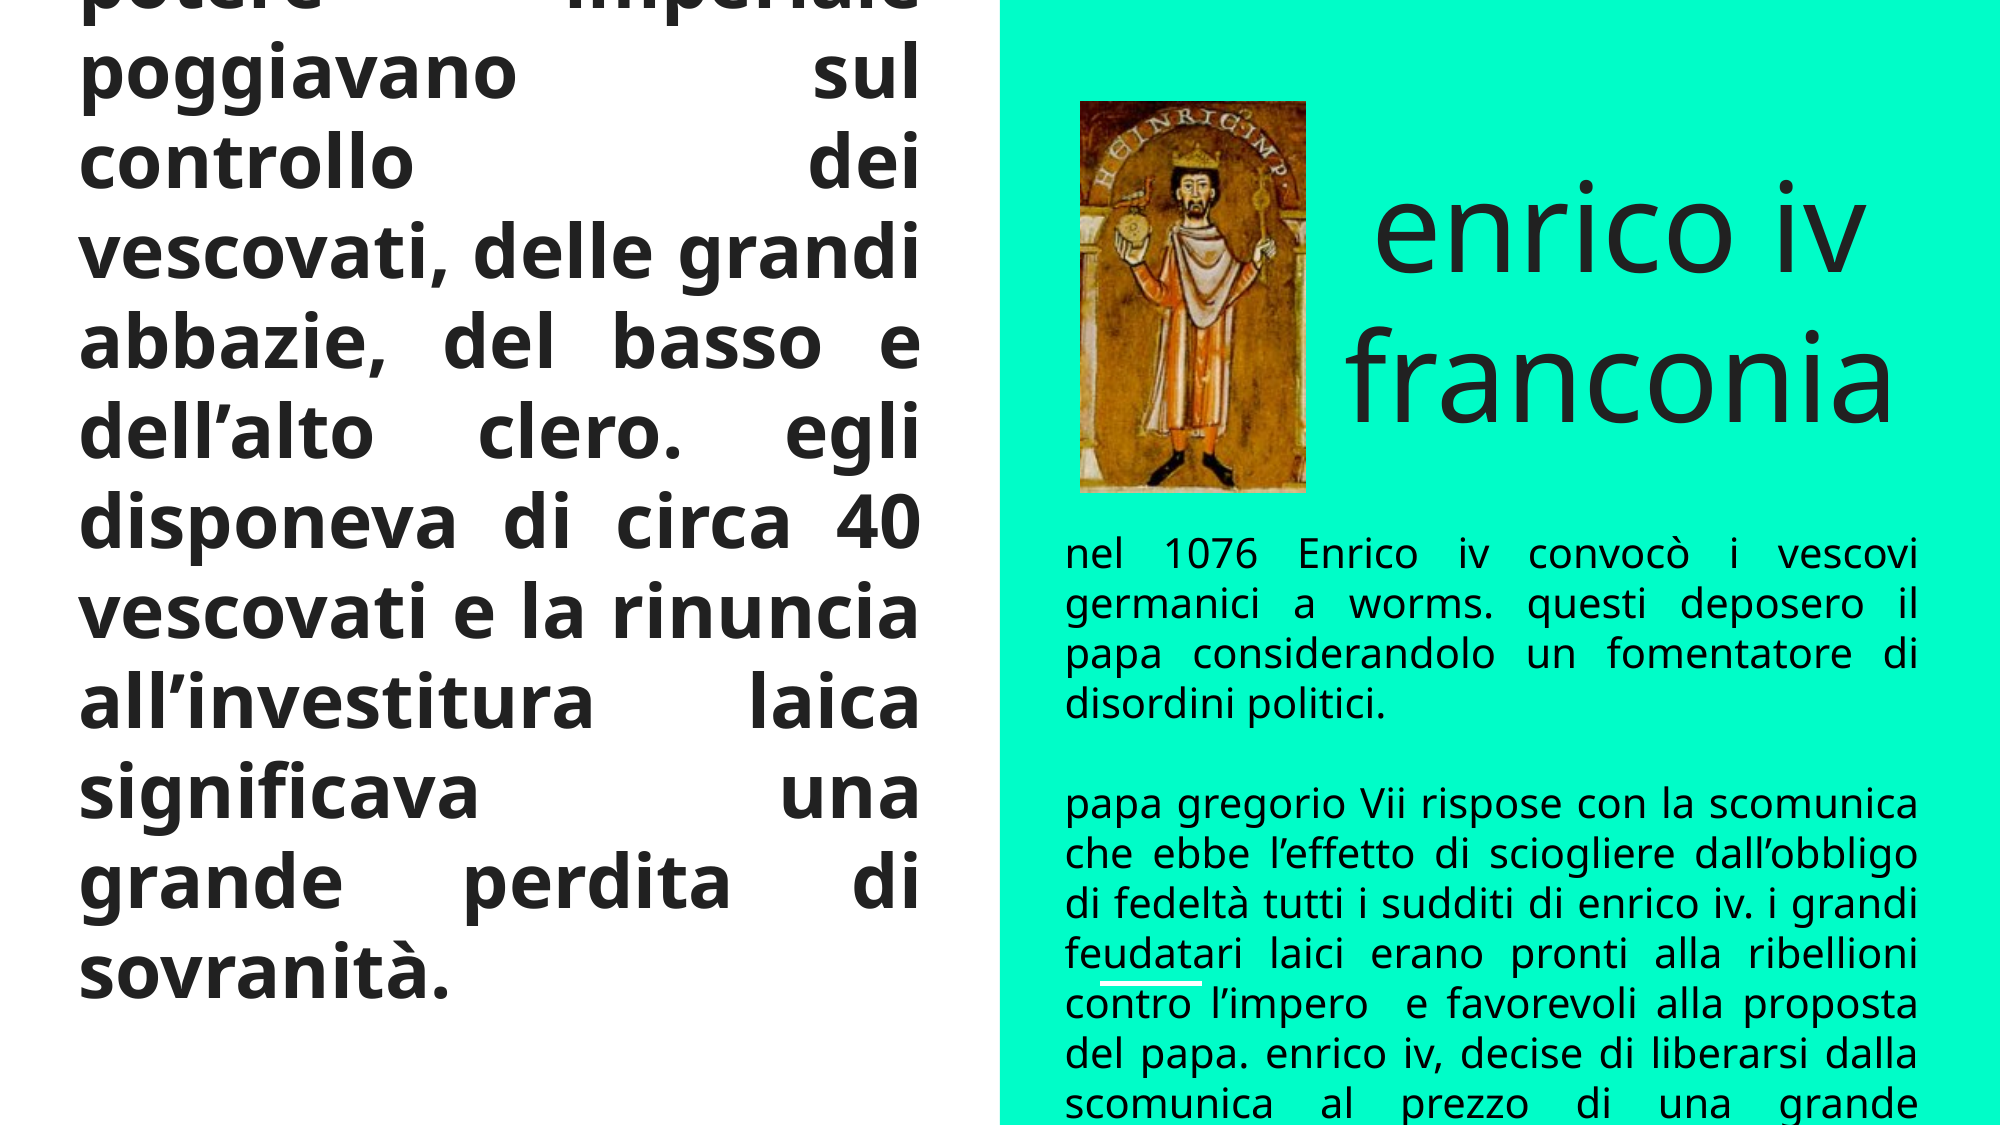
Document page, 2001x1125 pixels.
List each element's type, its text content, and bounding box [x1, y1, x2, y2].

picture [1080, 101, 1306, 493]
list enrico iv di franconia [1311, 158, 1920, 437]
title enrico iv fu enormemente minacciato dai dictatus papae perchè le basi del potere imperiale poggiavano sul controllo dei vescovati, delle grandi abbazie, del basso e dell’alto clero. egli disponeva di circa 40 vescovati e la rinuncia all’investitura laica significava una grande perdita di sovranità. [58, 68, 943, 1034]
text_box nel 1076 Enrico iv convocò i vescovi germanici a worms. questi deposero il papa considerandolo un fomentatore di disordini politici. papa gregorio Vii rispose con la scomunica che ebbe l’effetto di sciogliere dall’obbligo di fedeltà tutti i sudditi di enrico iv. i grandi feudatari laici erano pronti alla ribellioni contro l’impero e favorevoli alla proposta del papa. enrico iv, decise di liberarsi dalla scomunica al prezzo di una grande umiliazione davanti al papa. dopo tre giorni di attesa nella neve, sotto il castello di canossa, l’imperatore venne ricevuto dal papa che ritirò la scomunica, ( per intercessione di matilde di canossa.). [1049, 511, 1935, 1093]
